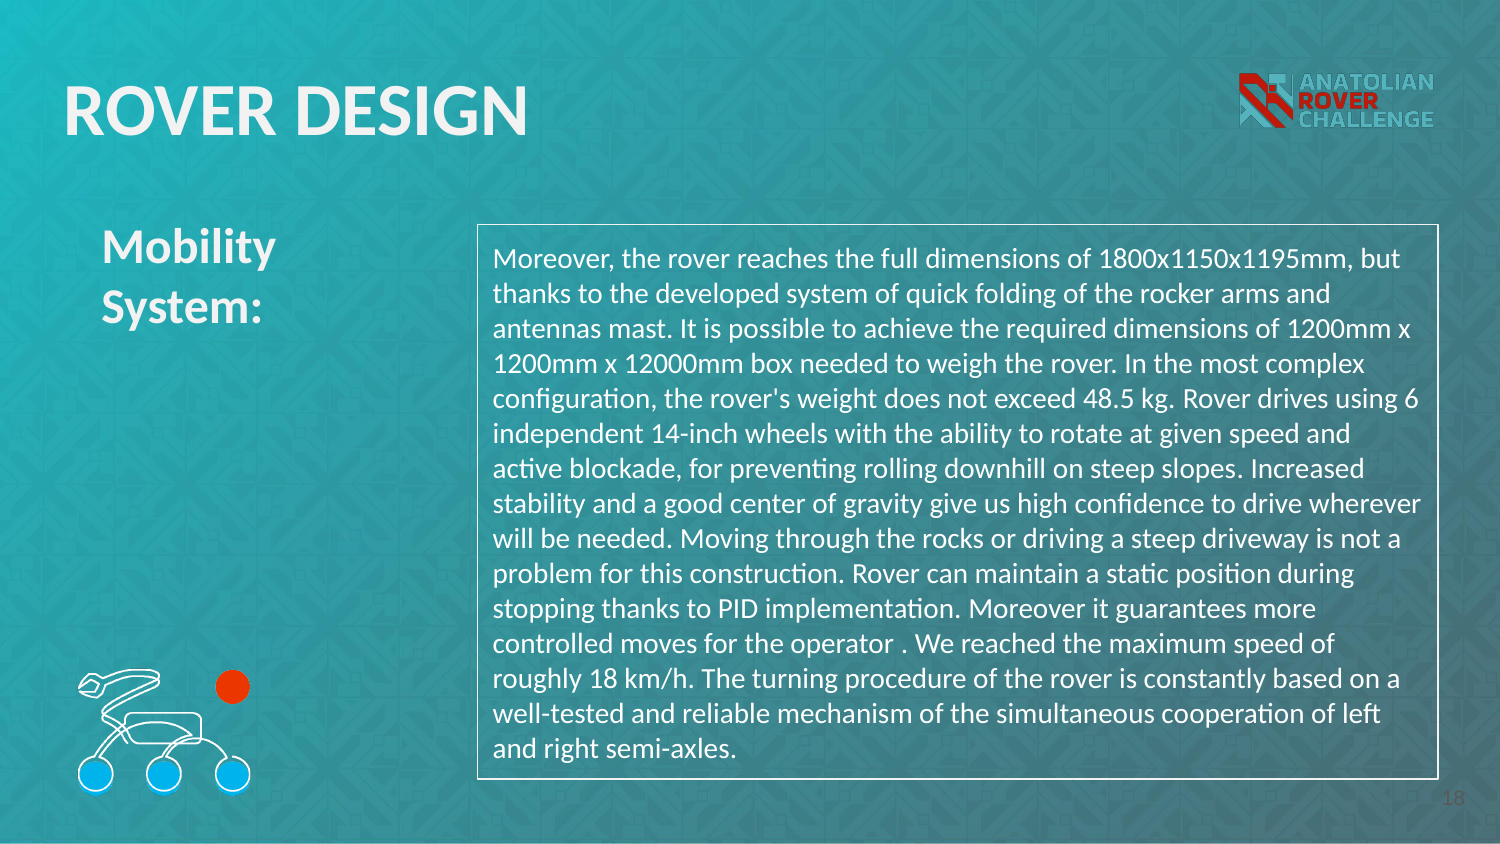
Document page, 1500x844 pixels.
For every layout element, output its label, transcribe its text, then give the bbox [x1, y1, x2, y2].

title ROVER DESIGN [48, 62, 559, 166]
picture [0, 0, 1500, 844]
text_box Mobility System: [86, 198, 416, 349]
text_box Moreover, the rover reaches the full dimensions of 1800x1150x1195mm, but thanks to the developed system of quick folding of the rocker arms and antennas mast. It is possible to achieve the required dimensions of 1200mm x 1200mm x 12000mm box needed to weigh the rover. In the most complex configuration, the rover's weight does not exceed 48.5 kg. Rover drives using 6 independent 14-inch wheels with the ability to rotate at given speed and active blockade, for preventing rolling downhill on steep slopes. Increased stability and a good center of gravity give us high confidence to drive wherever will be needed. Moving through the rocks or driving a steep driveway is not a problem for this construction. Rover can maintain a static position during stopping thanks to PID implementation. Moreover it guarantees more controlled moves for the operator . We reached the maximum speed of roughly 18 km/h. The turning procedure of the rover is constantly based on a well-tested and reliable mechanism of the simultaneous cooperation of left and right semi-axles. [477, 224, 1438, 780]
slide_number 18 [1389, 764, 1480, 830]
